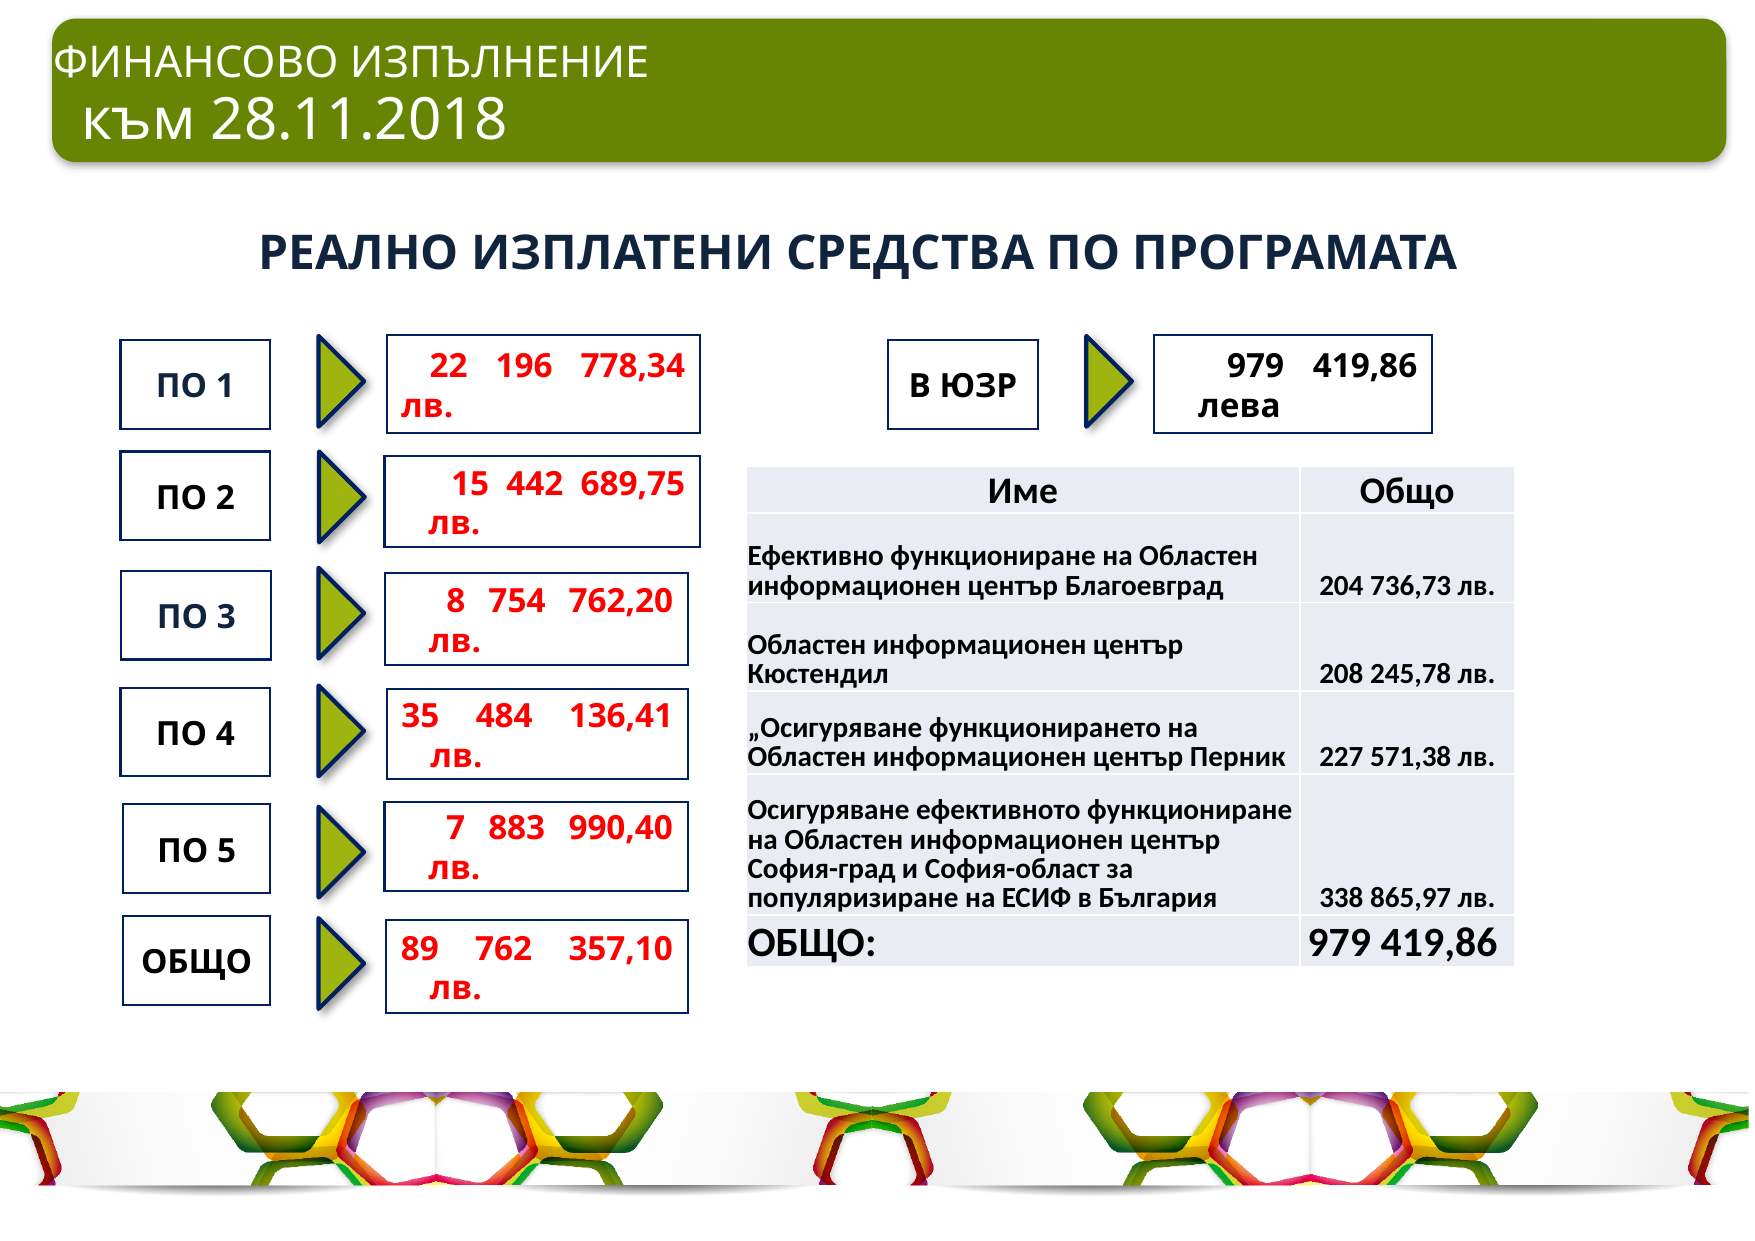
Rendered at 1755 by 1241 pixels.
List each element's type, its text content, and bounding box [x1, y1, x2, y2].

table_cell 338 865,97 лв. [1301, 775, 1514, 914]
text_box [316, 449, 367, 545]
text_box [316, 916, 367, 1011]
table_cell 227 571,38 лв. [1301, 692, 1514, 773]
text_box 979 419,86 лева [1154, 335, 1433, 433]
table_cell ОБЩО: [747, 916, 1299, 966]
text_box към 28.11.2018 [66, 73, 963, 159]
text_box 7 883 990,40 лв. [384, 801, 689, 891]
text_box [316, 333, 367, 429]
text_box 89 762 357,10 лв. [386, 920, 689, 1013]
text_box ОБЩО [122, 916, 271, 1005]
text_box 15 442 689,75 лв. [384, 456, 700, 547]
text_box ПО 2 [120, 451, 271, 541]
table_cell 208 245,78 лв. [1301, 603, 1514, 690]
text_box [316, 565, 367, 661]
text_box РЕАЛНО ИЗПЛАТЕНИ СРЕДСТВА ПО ПРОГРАМАТА [26, 213, 1691, 287]
text_box ФИНАНСОВО ИЗПЪЛНЕНИЕ [38, 26, 676, 94]
text_box [316, 804, 367, 900]
table_header Име [747, 467, 1299, 512]
table_cell Ефективно функциониране на Областен информационен център Благоевград [747, 514, 1299, 602]
text_box [52, 18, 1727, 163]
text_box [1084, 333, 1135, 429]
text_box ПО 1 [120, 340, 271, 429]
table_cell Областен информационен център Кюстендил [747, 603, 1299, 690]
text_box ПО 5 [122, 804, 271, 893]
table_cell „Осигуряване функционирането на Областен информационен център Перник [747, 692, 1299, 773]
text_box В ЮЗР [888, 340, 1038, 429]
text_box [0, 1092, 1749, 1202]
text_box 8 754 762,20 лв. [385, 573, 689, 666]
table_cell 979 419,86 [1301, 916, 1514, 966]
table_cell 204 736,73 лв. [1301, 514, 1514, 602]
text_box 35 484 136,41 лв. [386, 688, 689, 779]
text_box ПО 3 [121, 570, 272, 660]
text_box [316, 683, 367, 779]
text_box ПО 4 [120, 687, 271, 777]
text_box 22 196 778,34 лв. [386, 335, 700, 433]
table_cell Осигуряване ефективното функциониране на Областен информационен център София-град и София-област за популяризиране на ЕСИФ в България [747, 775, 1299, 914]
table_header Общо [1301, 467, 1514, 512]
